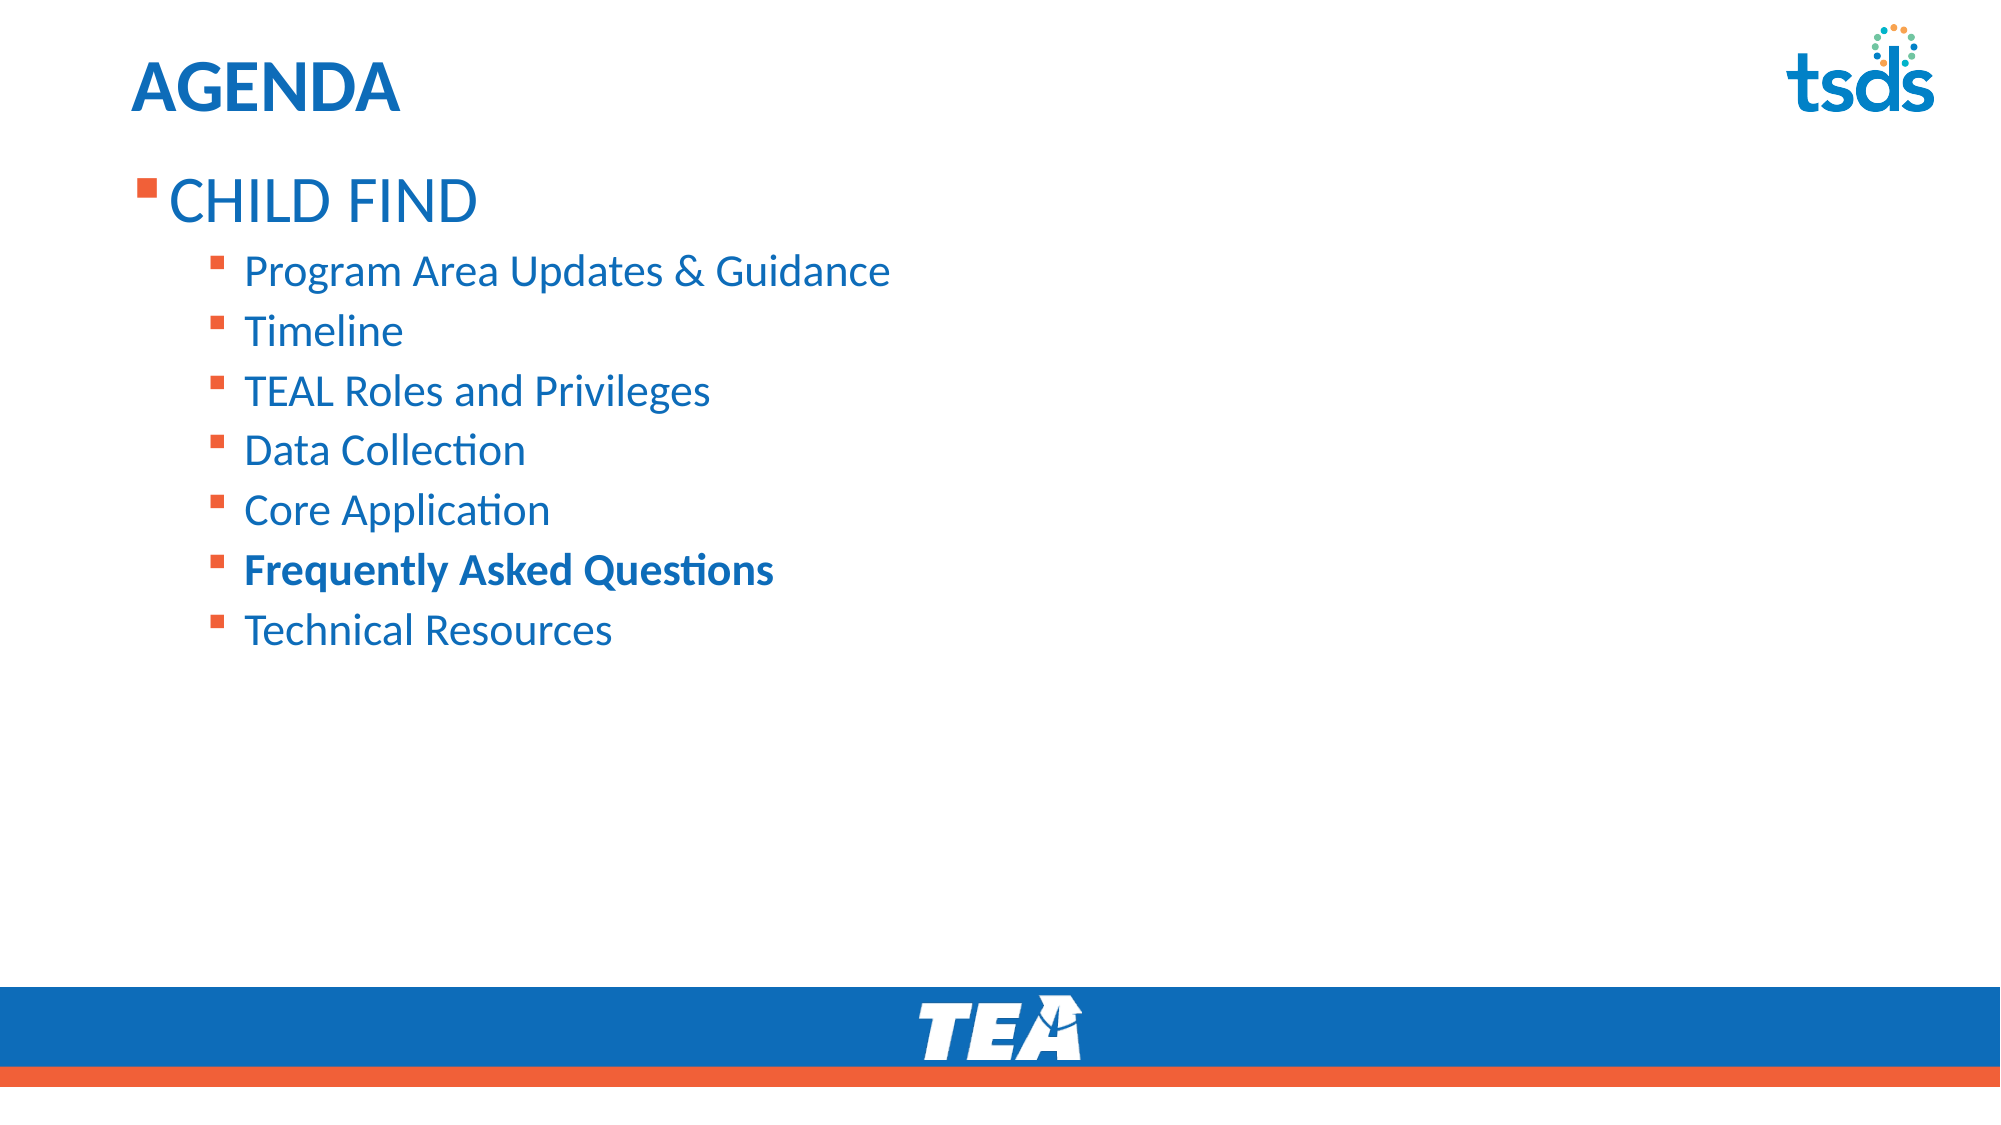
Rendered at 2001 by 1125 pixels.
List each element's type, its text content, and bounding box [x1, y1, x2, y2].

list CHILD FIND ​ Program Area Updates & Guidance​ Timeline TEAL Roles and Privileges Data Collection Core Application Frequently Asked Questions​ Technical Resources [116, 156, 1860, 962]
title AGENDA [116, 25, 1942, 149]
picture [918, 994, 1082, 1060]
